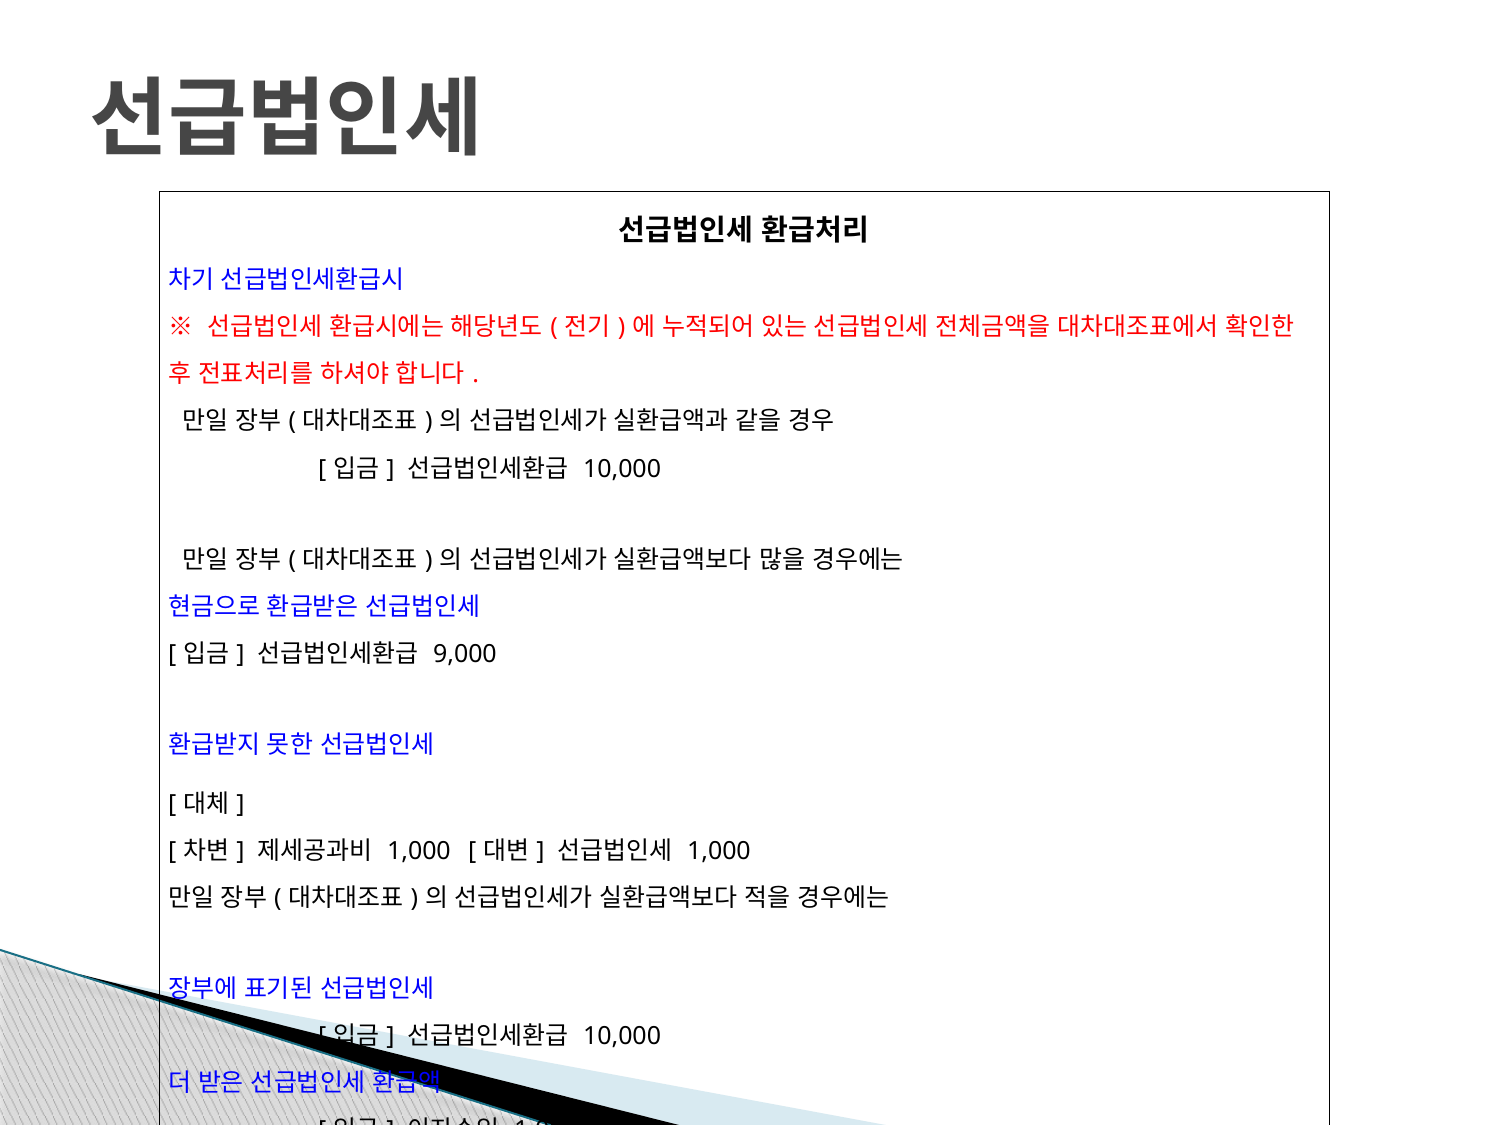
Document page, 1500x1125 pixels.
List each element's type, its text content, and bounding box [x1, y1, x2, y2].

table_header 선급법인세 환급처리 차기 선급법인세환급시 ※ 선급법인세 환급시에는 해당년도(전기)에 누적되어 있는 선급법인세 전체금액을 대차대조표에서 확인한 후 전표처리를 하셔야 합니다. 만일 장부(대차대조표)의 선급법인세가 실환급액과 같을 경우 [입금] 선급법인세환급 10,000 만일 장부(대차대조표)의 선급법인세가 실환급액보다 많을 경우에는 현금으로 환급받은 선급법인세 [입금] 선급법인세환급 9,000 환급받지 못한 선급법인세 [대체] [차변] 제세공과비 1,000 [대변] 선급법인세 1,000 만일 장부(대차대조표)의 선급법인세가 실환급액보다 적을 경우에는 장부에 표기된 선급법인세 [입금] 선급법인세환급 10,000 더 받은 선급법인세 환급액 [입금] 이자수입 1,000 [160, 192, 1329, 1125]
title 선급법인세 [75, 45, 1425, 185]
